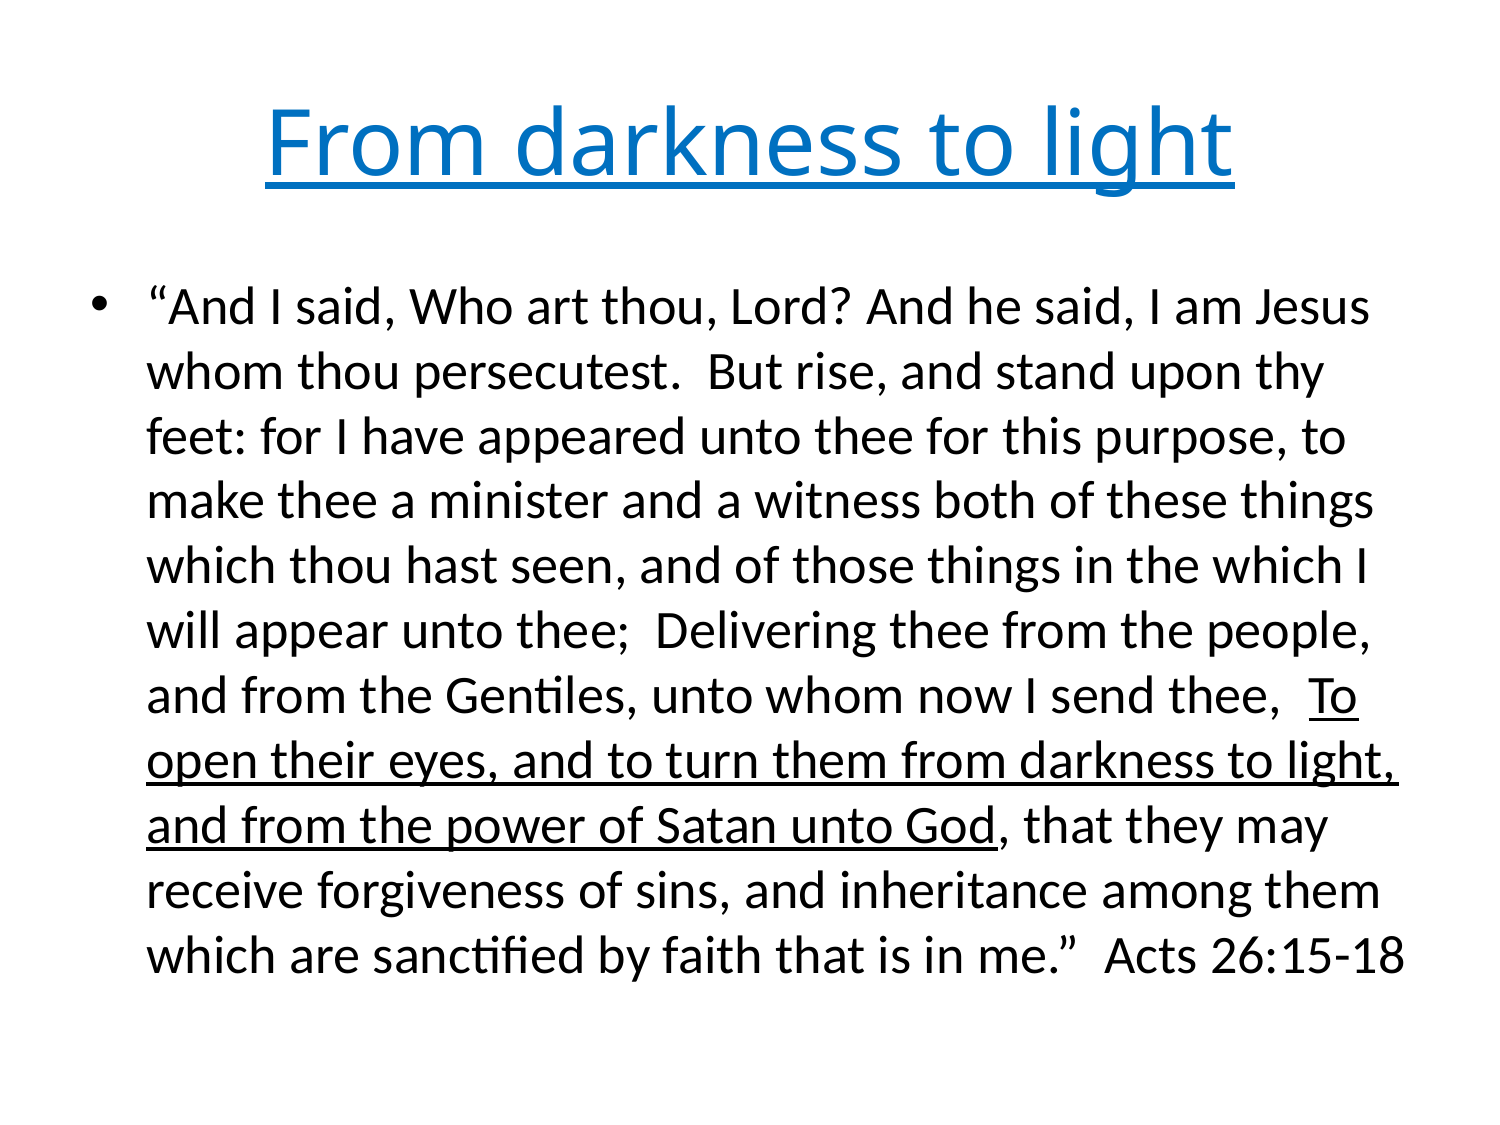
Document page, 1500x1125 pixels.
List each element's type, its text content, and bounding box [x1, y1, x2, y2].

title From darkness to light [75, 45, 1425, 233]
list “And I said, Who art thou, Lord? And he said, I am Jesus whom thou persecutest. But rise, and stand upon thy feet: for I have appeared unto thee for this purpose, to make thee a minister and a witness both of these things which thou hast seen, and of those things in the which I will appear unto thee; Delivering thee from the people, and from the Gentiles, unto whom now I send thee, To open their eyes, and to turn them from darkness to light, and from the power of Satan unto God, that they may receive forgiveness of sins, and inheritance among them which are sanctified by faith that is in me.” Acts 26:15-18 [75, 262, 1425, 1005]
